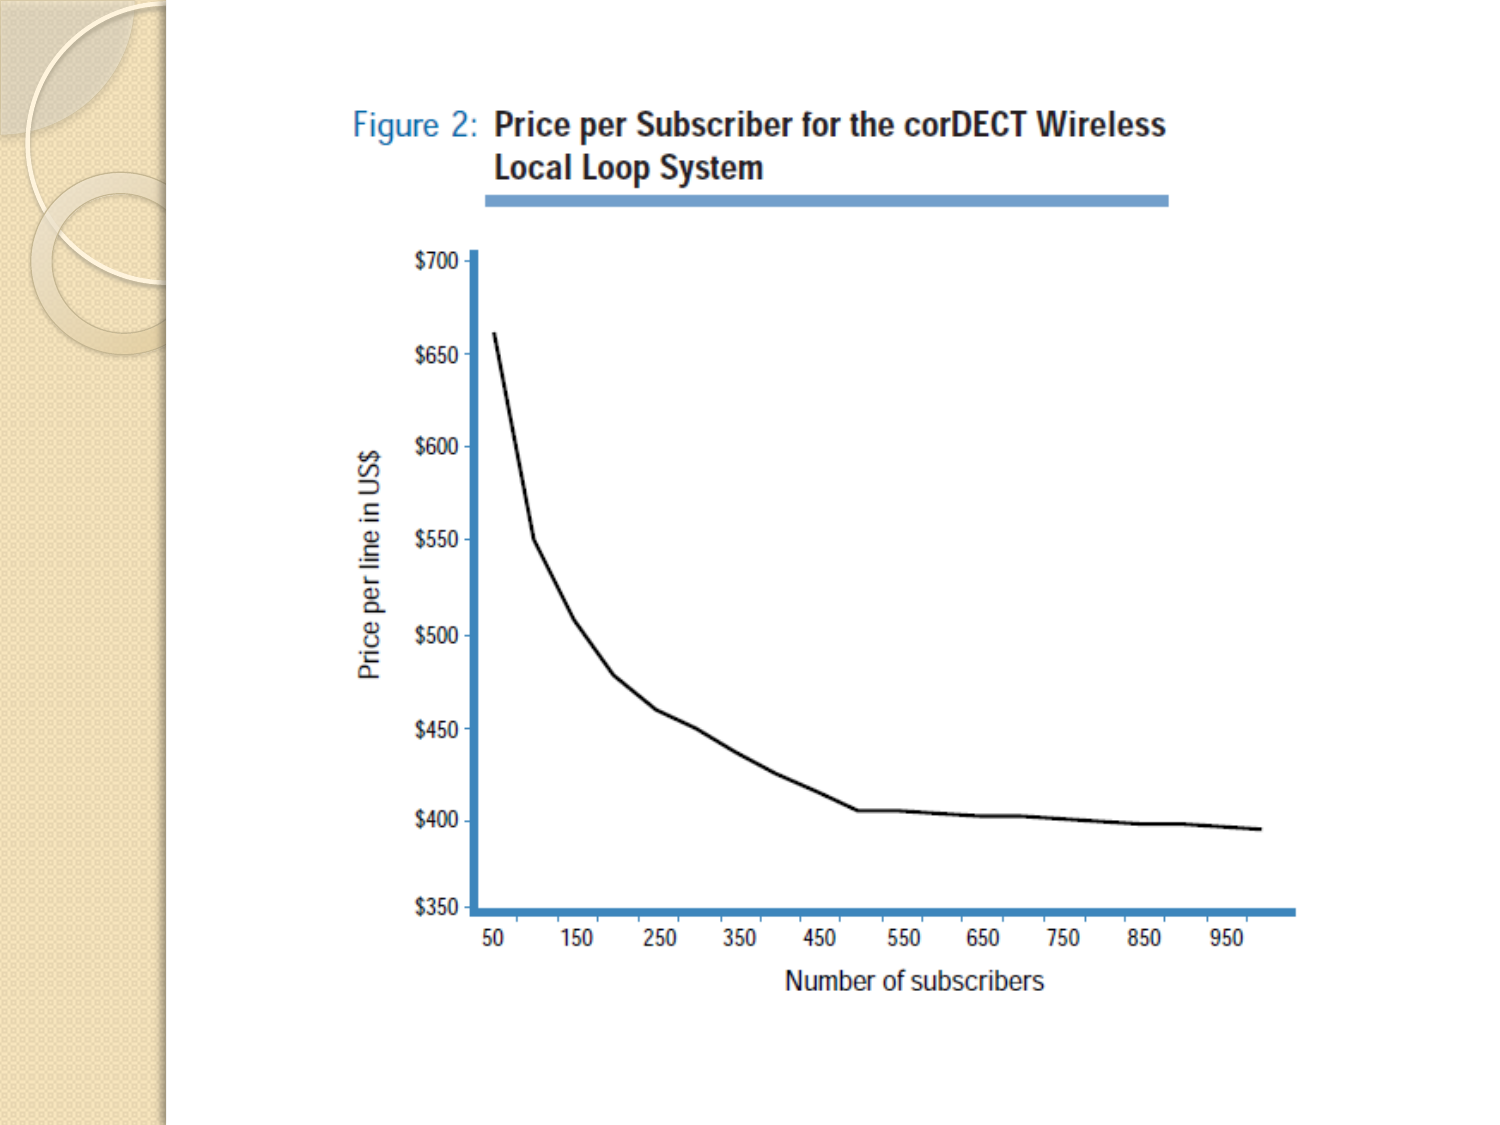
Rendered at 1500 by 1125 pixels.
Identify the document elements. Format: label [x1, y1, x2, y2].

list [312, 99, 1346, 1015]
